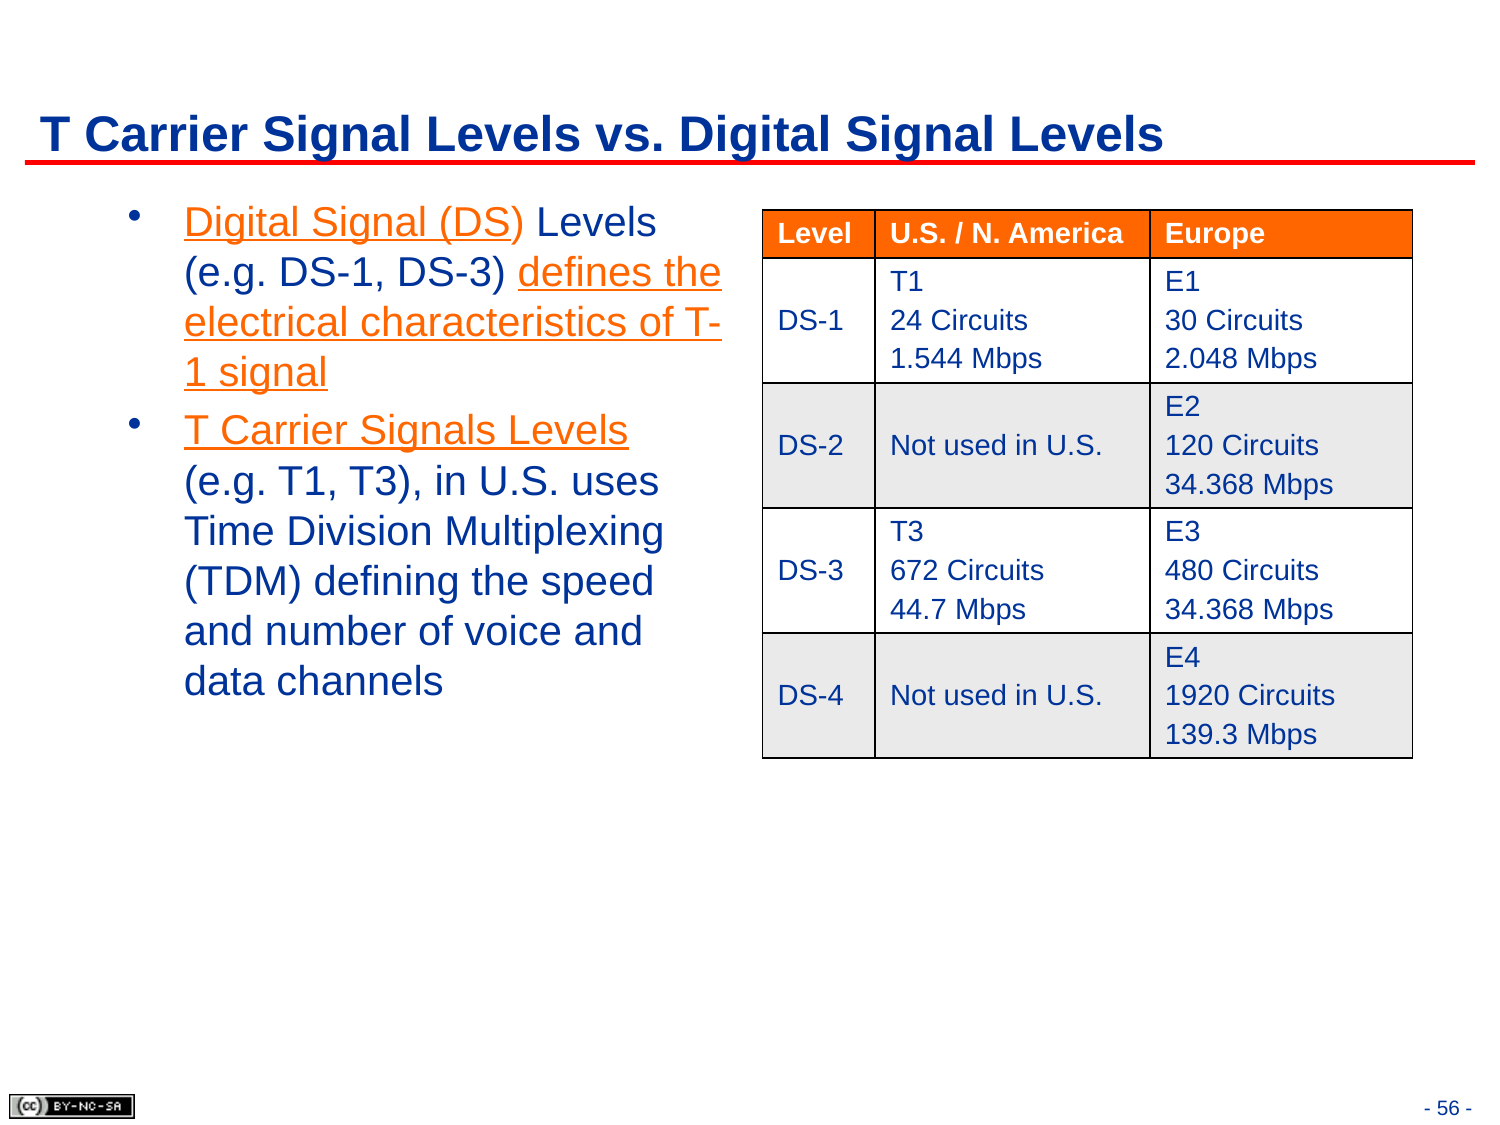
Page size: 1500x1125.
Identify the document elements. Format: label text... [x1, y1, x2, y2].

slide_number - 56 - [1287, 1087, 1488, 1125]
table_cell E3 480 Circuits 34.368 Mbps [1151, 509, 1412, 632]
table_cell Not used in U.S. [876, 634, 1149, 757]
table_cell E2 120 Circuits 34.368 Mbps [1151, 384, 1412, 507]
table_header Europe [1151, 211, 1412, 257]
picture [9, 1094, 135, 1119]
table_header U.S. / N. America [876, 211, 1149, 257]
table_cell E1 30 Circuits 2.048 Mbps [1151, 259, 1412, 382]
table_cell E4 1920 Circuits 139.3 Mbps [1151, 634, 1412, 757]
table_cell DS-1 [763, 259, 874, 382]
table_cell DS-4 [763, 634, 874, 757]
table_cell Not used in U.S. [876, 384, 1149, 507]
table_cell T1 24 Circuits 1.544 Mbps [876, 259, 1149, 382]
title T Carrier Signal Levels vs. Digital Signal Levels [24, 0, 1476, 169]
table_header Level [763, 211, 874, 257]
list Digital Signal (DS) Levels (e.g. DS-1, DS-3) defines the electrical characteristics of T-1 signal T Carrier Signals Levels (e.g. T1, T3), in U.S. uses Time Division Multiplexing (TDM) defining the speed and number of voice and data channels [112, 187, 738, 1076]
table_cell DS-2 [763, 384, 874, 507]
table_cell T3 672 Circuits 44.7 Mbps [876, 509, 1149, 632]
table_cell DS-3 [763, 509, 874, 632]
